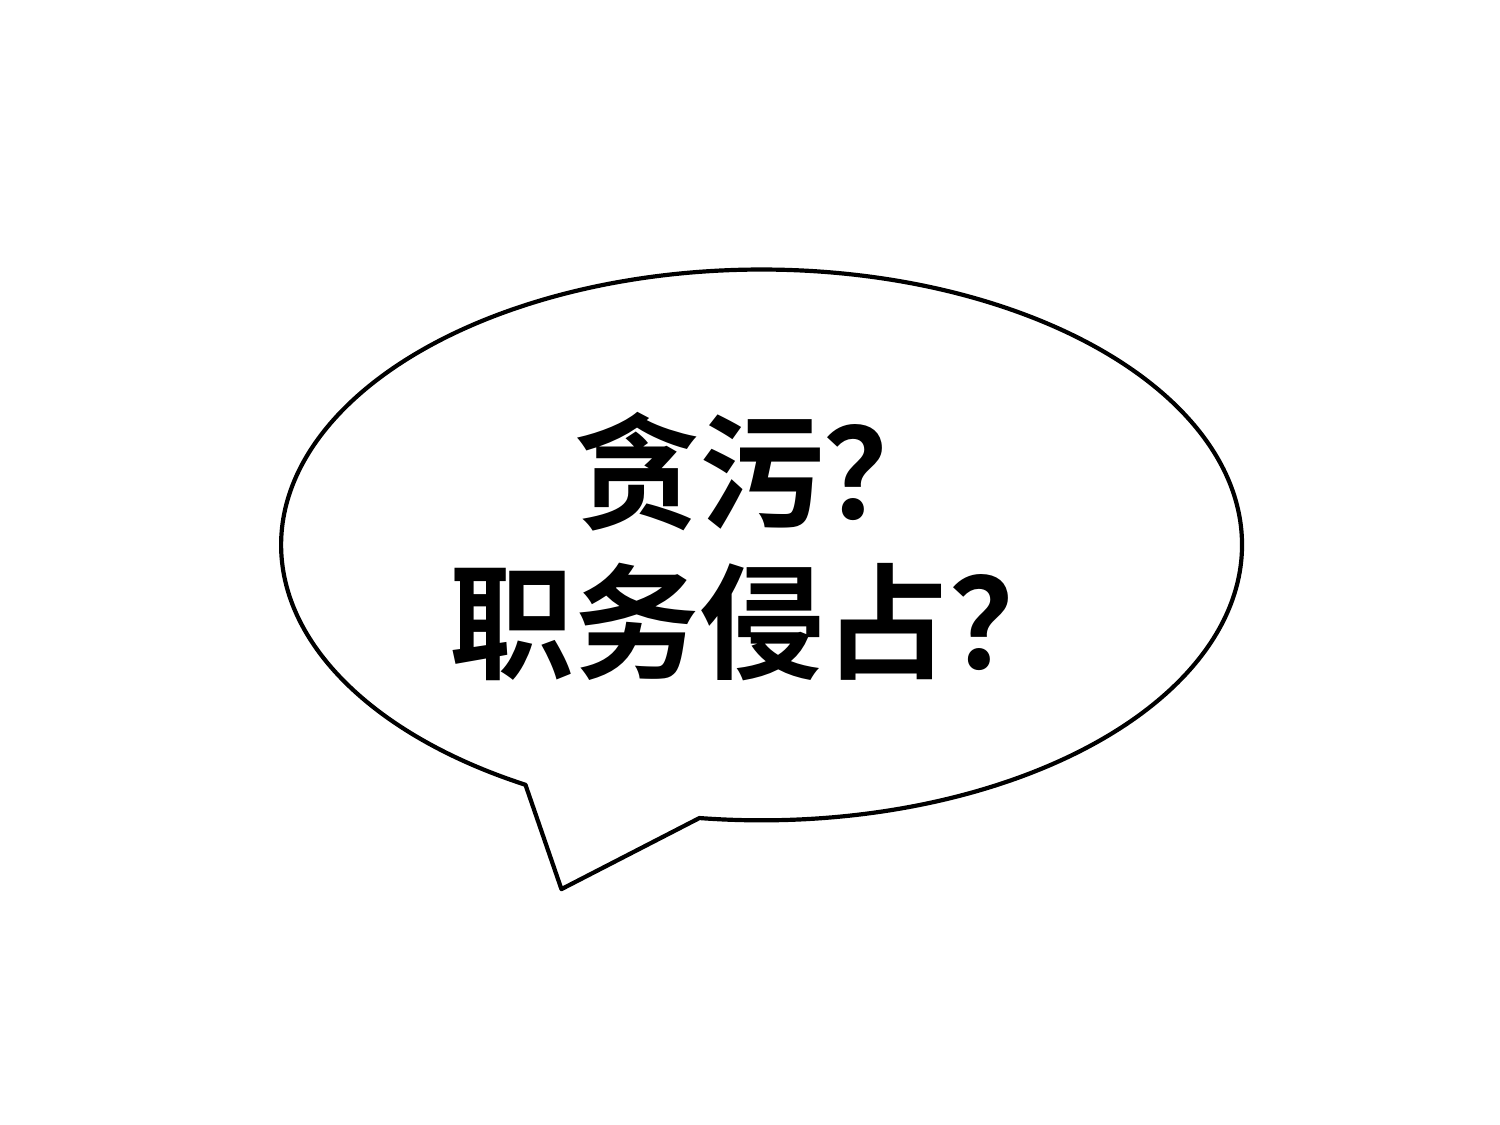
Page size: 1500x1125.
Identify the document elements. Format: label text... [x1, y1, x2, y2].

text_box 贪污？ 职务侵占？ [279, 267, 1245, 892]
